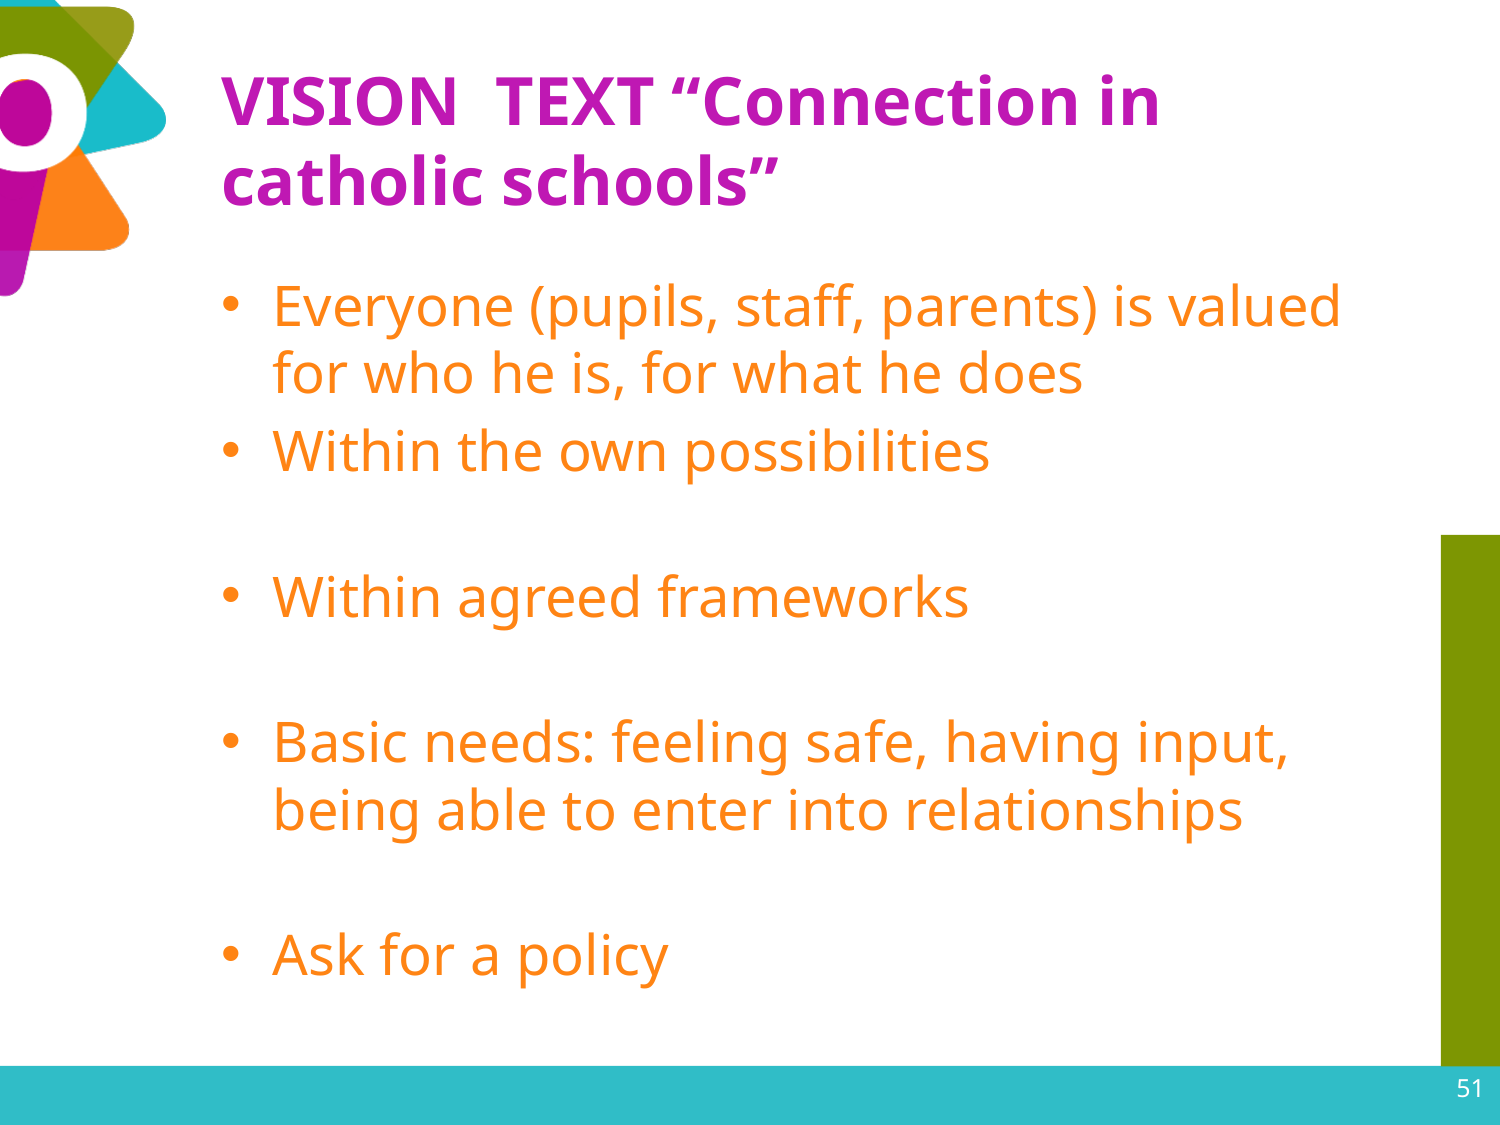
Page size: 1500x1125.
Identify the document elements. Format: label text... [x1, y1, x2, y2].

list Everyone (pupils, staff, parents) is valued for who he is, for what he does Within the own possibilities Within agreed frameworks Basic needs: feeling safe, having input, being able to enter into relationships Ask for a policy [206, 262, 1425, 1005]
slide_number 51 [1161, 1054, 1500, 1125]
picture [0, 0, 172, 440]
title VISION TEXT “Connection in catholic schools” [206, 45, 1425, 233]
